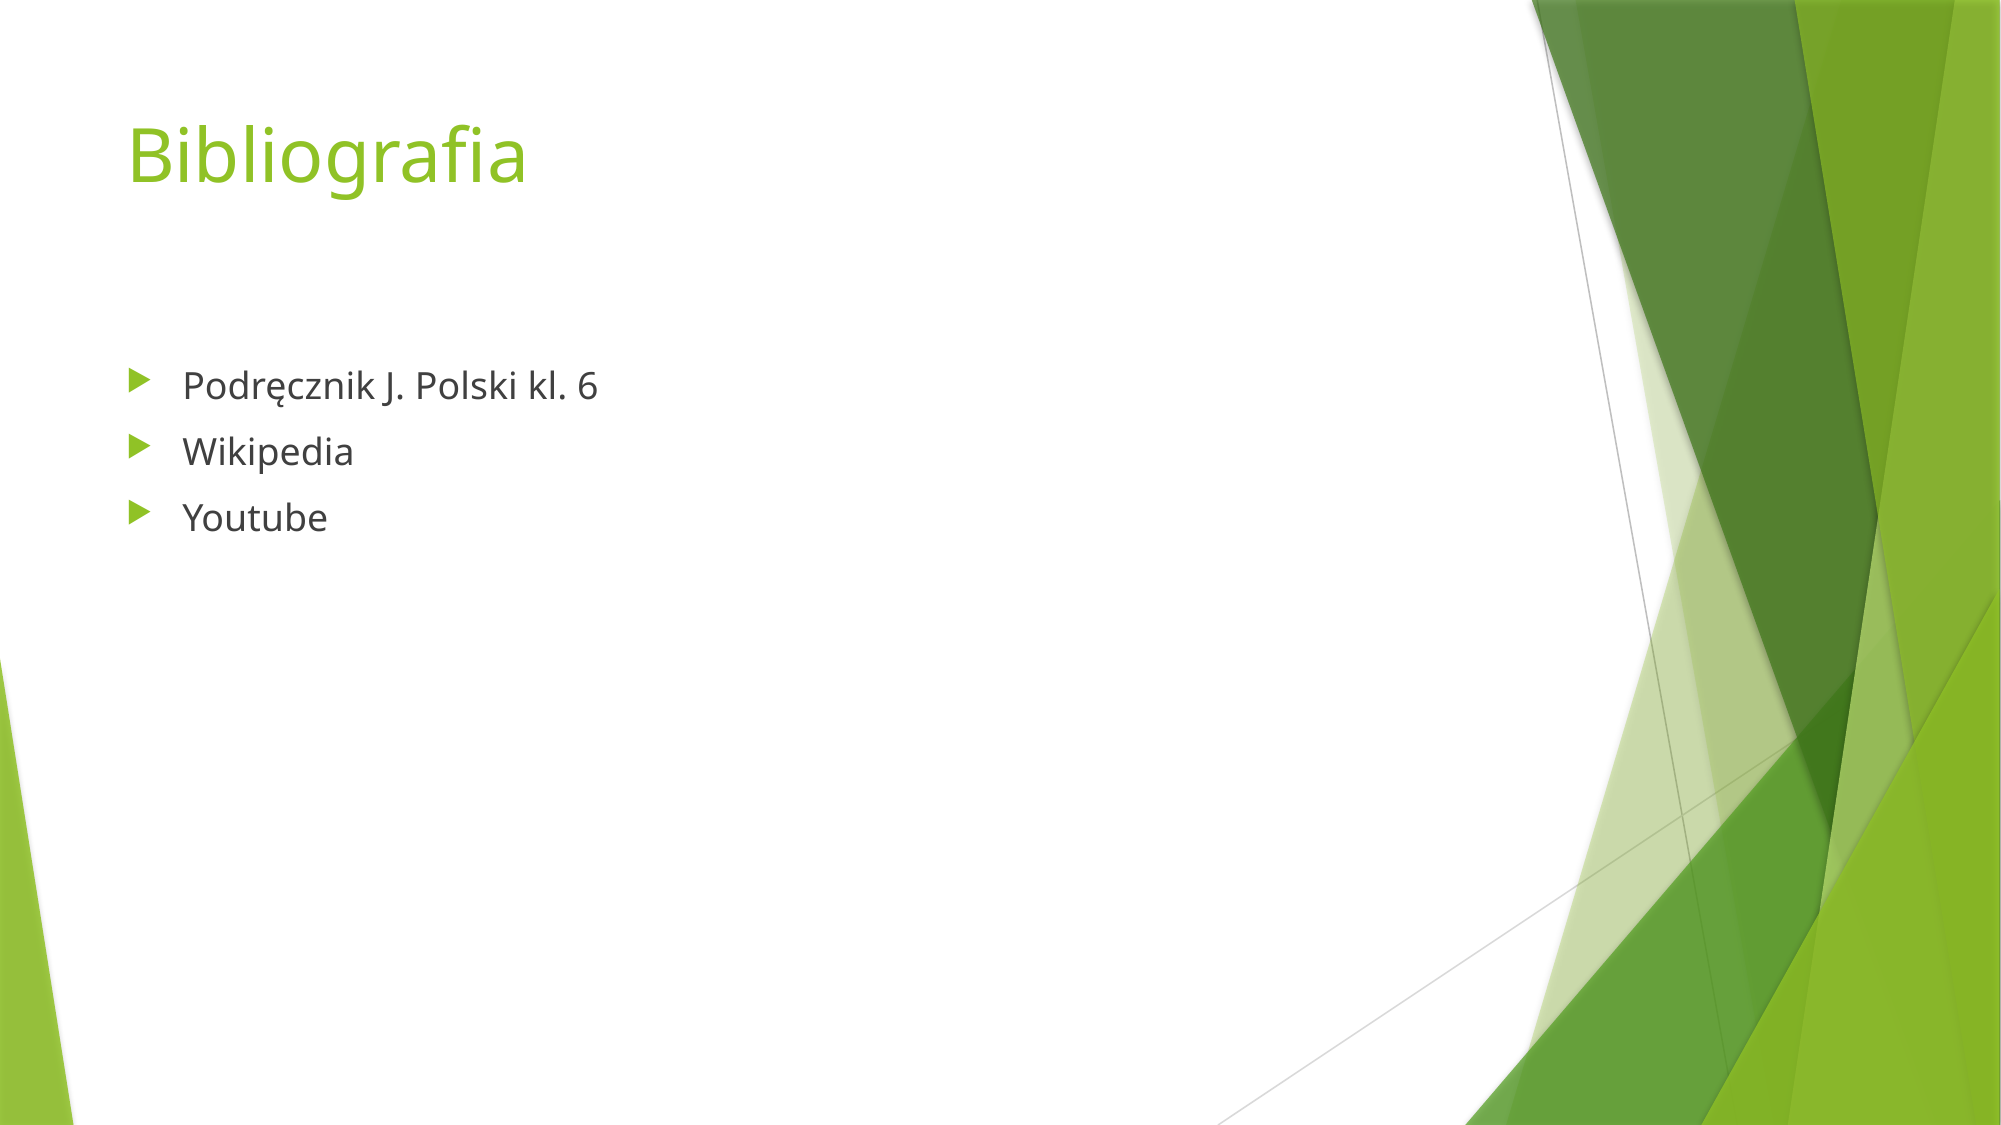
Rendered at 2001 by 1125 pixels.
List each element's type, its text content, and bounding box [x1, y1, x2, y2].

list Podręcznik J. Polski kl. 6 Wikipedia Youtube [111, 354, 1522, 992]
title Bibliografia [111, 99, 1522, 317]
